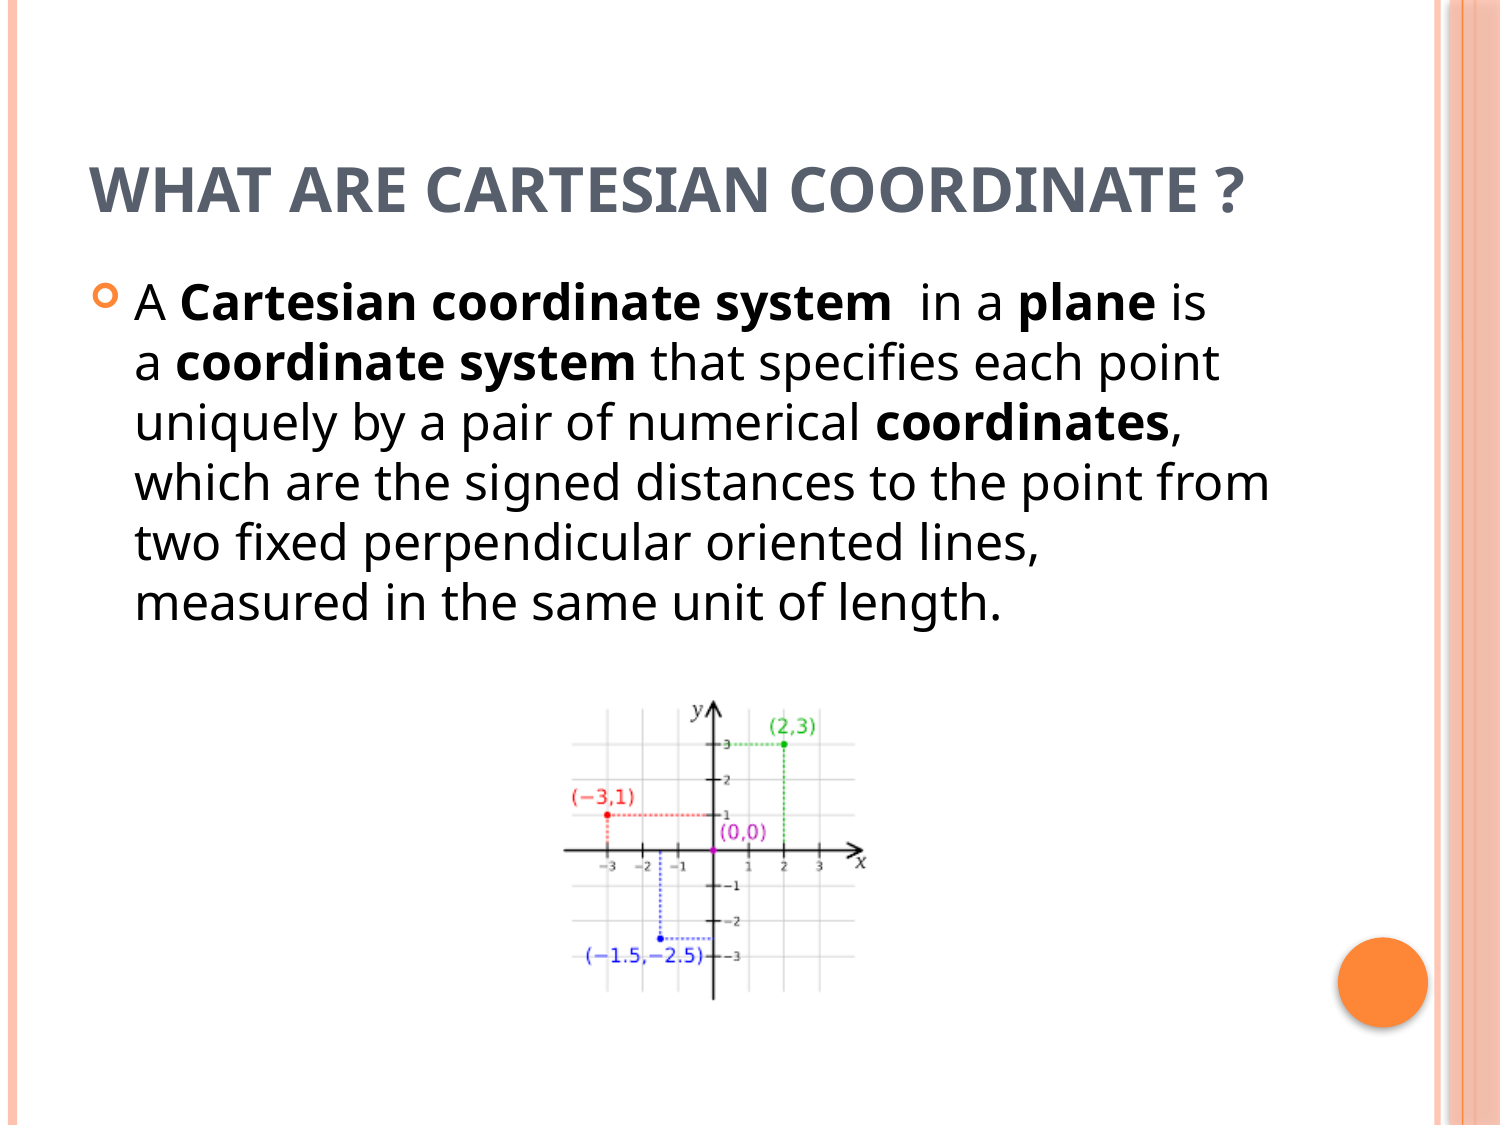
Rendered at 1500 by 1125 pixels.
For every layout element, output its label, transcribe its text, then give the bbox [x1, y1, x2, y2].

list A Cartesian coordinate system in a plane is a coordinate system that specifies each point uniquely by a pair of numerical coordinates, which are the signed distances to the point from two fixed perpendicular oriented lines, measured in the same unit of length. [75, 262, 1300, 1062]
title What are cartesian coordinate ? [75, 45, 1300, 233]
picture [536, 674, 890, 1028]
